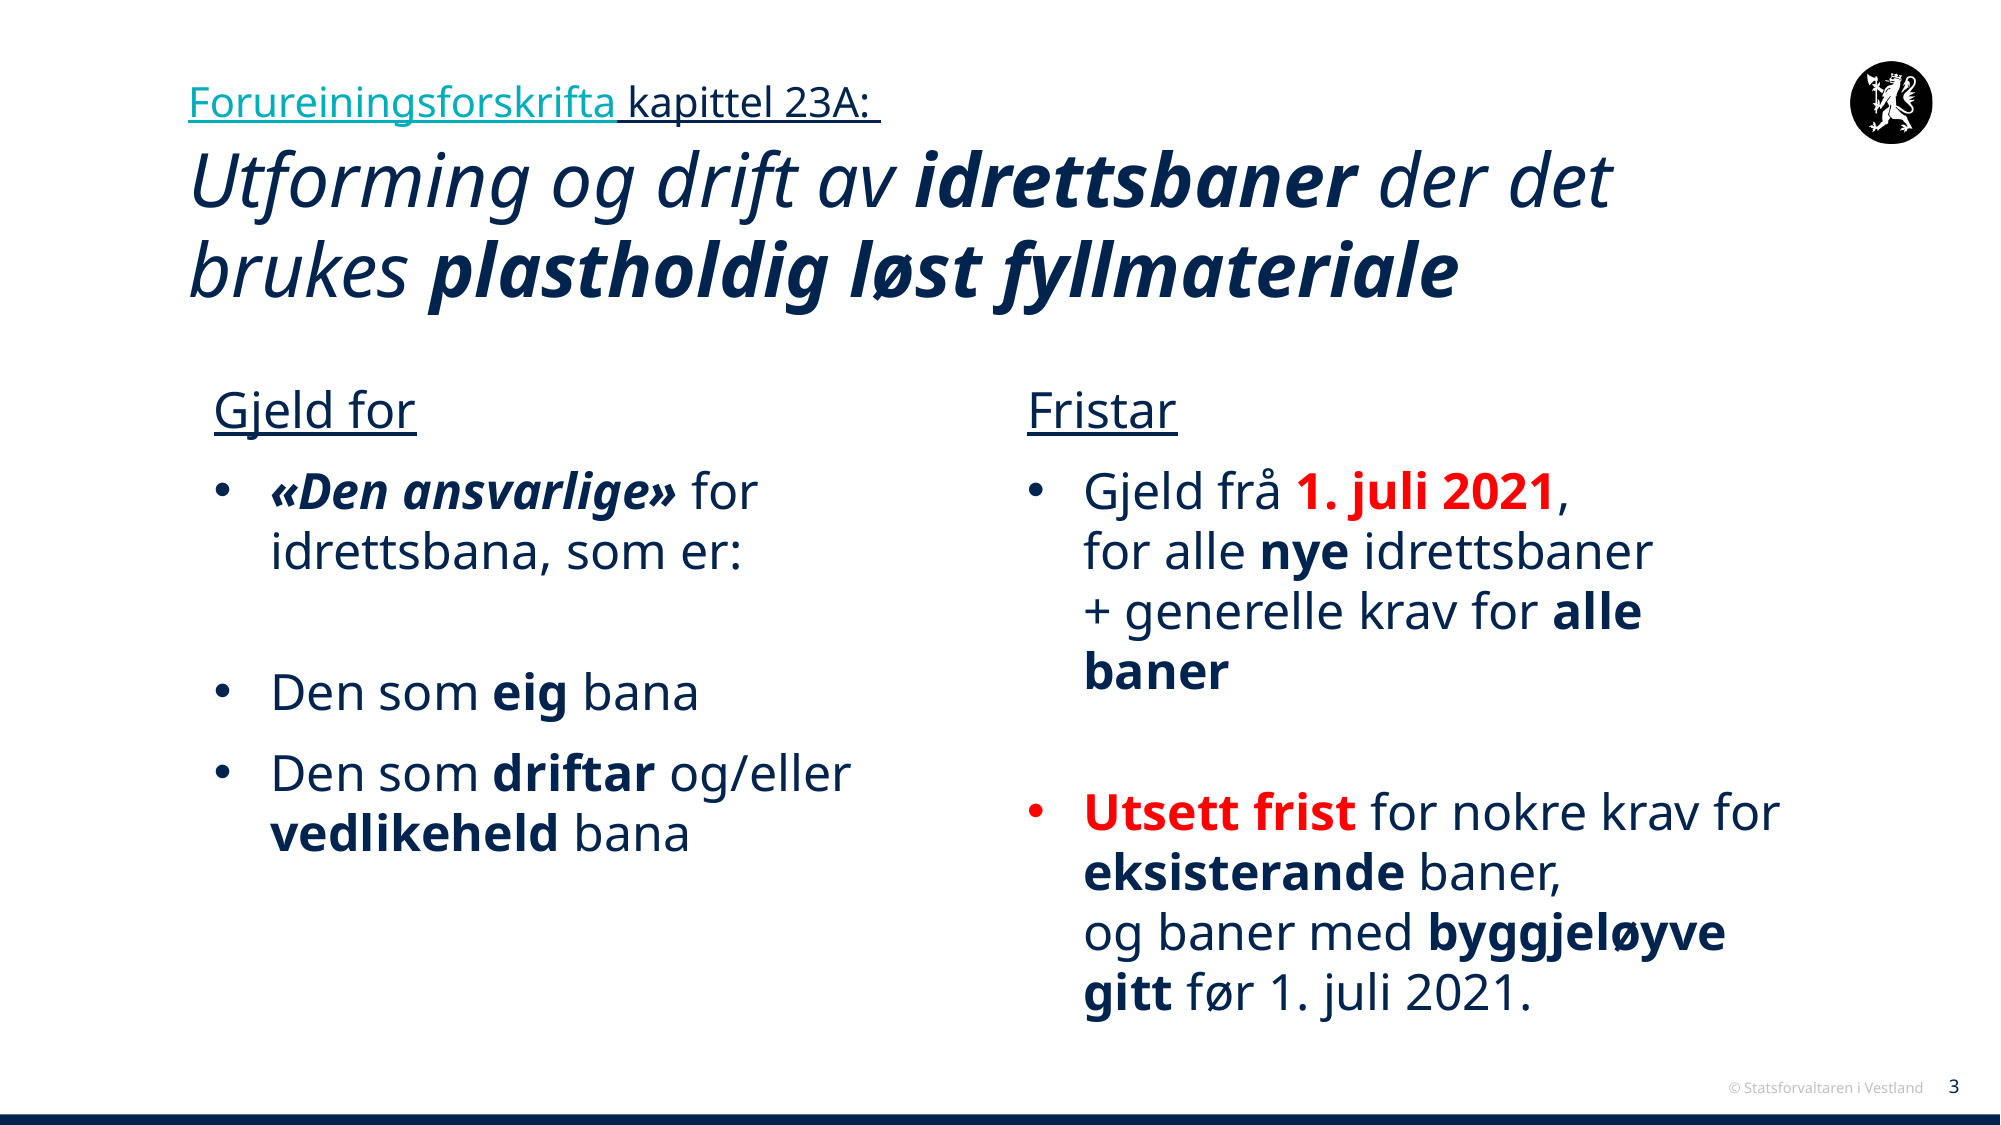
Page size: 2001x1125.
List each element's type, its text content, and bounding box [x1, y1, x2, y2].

list Gjeld for «Den ansvarlige» for idrettsbana, som er: Den som eig bana Den som driftar og/eller vedlikeheld bana [199, 371, 1000, 1051]
picture [1850, 61, 1934, 144]
title Forureiningsforskrifta kapittel 23A: Utforming og drift av idrettsbaner der det brukes plastholdig løst fyllmateriale [173, 143, 1827, 320]
list Fristar Gjeld frå 1. juli 2021, for alle nye idrettsbaner + generelle krav for alle baner Utsett frist for nokre krav for eksisterande baner, og baner med byggjeløyve gitt før 1. juli 2021. [1012, 371, 1815, 1051]
